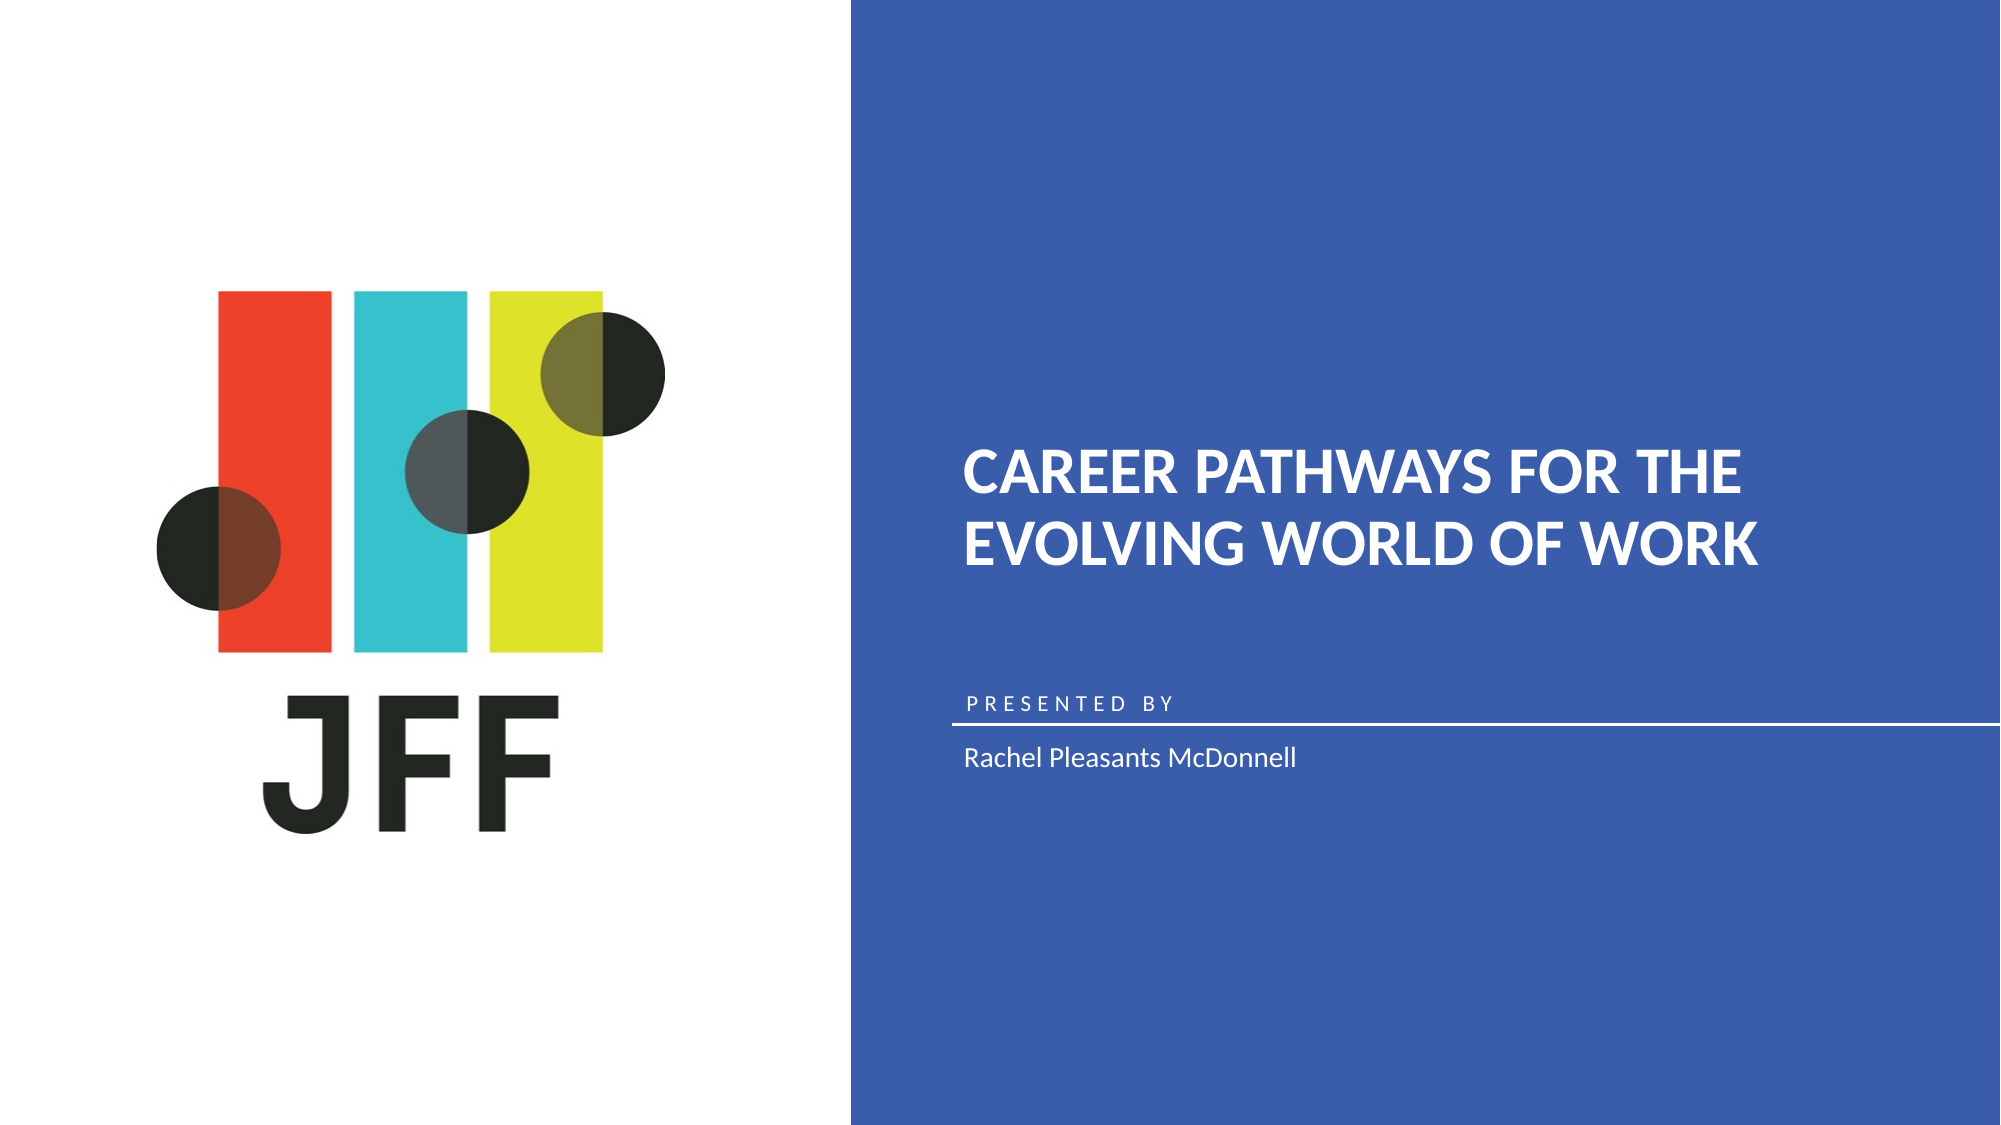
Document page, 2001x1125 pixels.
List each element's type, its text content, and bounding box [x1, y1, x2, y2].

list Career Pathways for the Evolving World of Work [948, 408, 1836, 588]
picture [156, 291, 665, 834]
list Rachel Pleasants McDonnell [948, 723, 1836, 1042]
